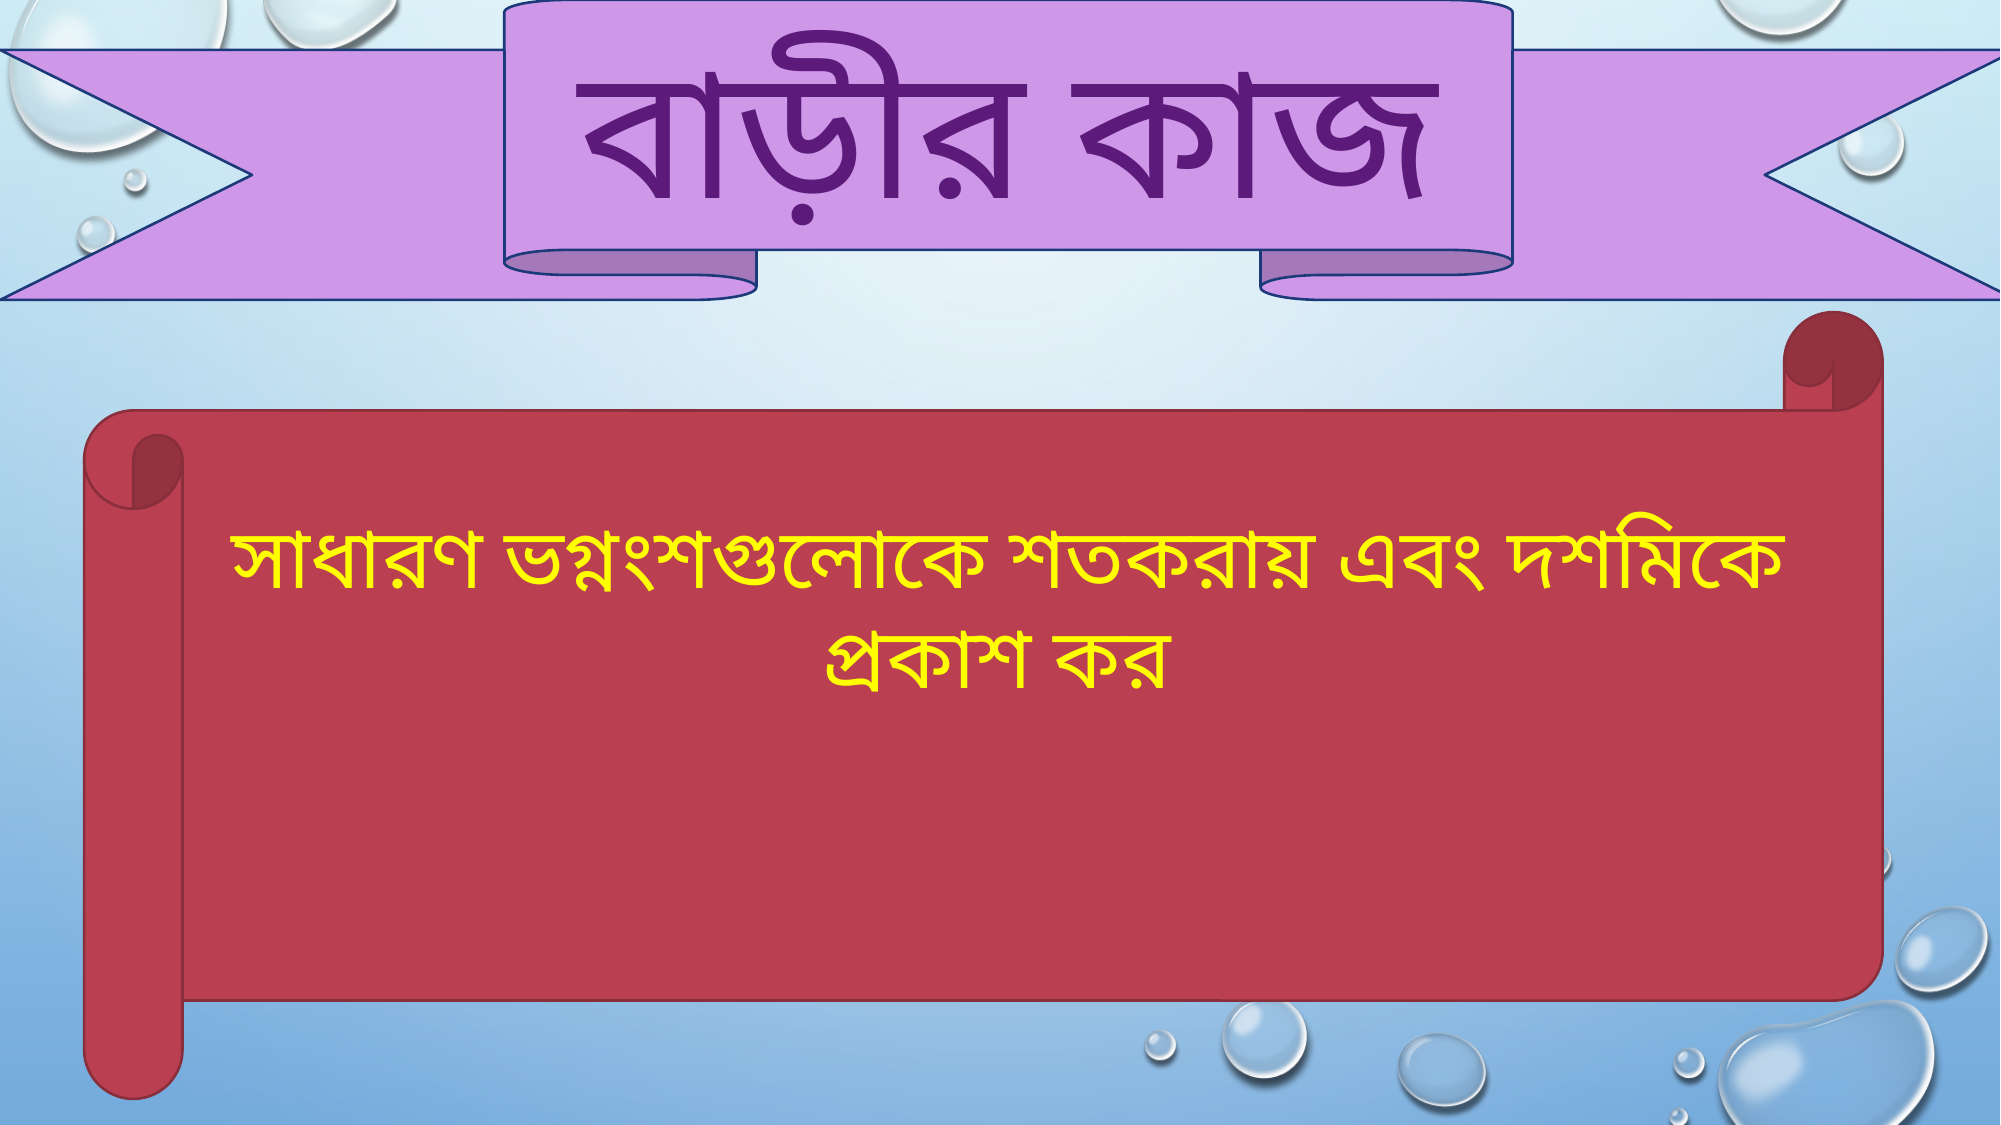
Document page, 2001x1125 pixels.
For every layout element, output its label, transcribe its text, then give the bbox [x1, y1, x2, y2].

picture [1770, 61, 2000, 289]
picture [1487, 0, 2000, 48]
picture [0, 0, 530, 48]
text_box বাড়ীর কাজ [0, 0, 2000, 302]
picture [0, 52, 247, 297]
picture [0, 252, 2000, 1125]
